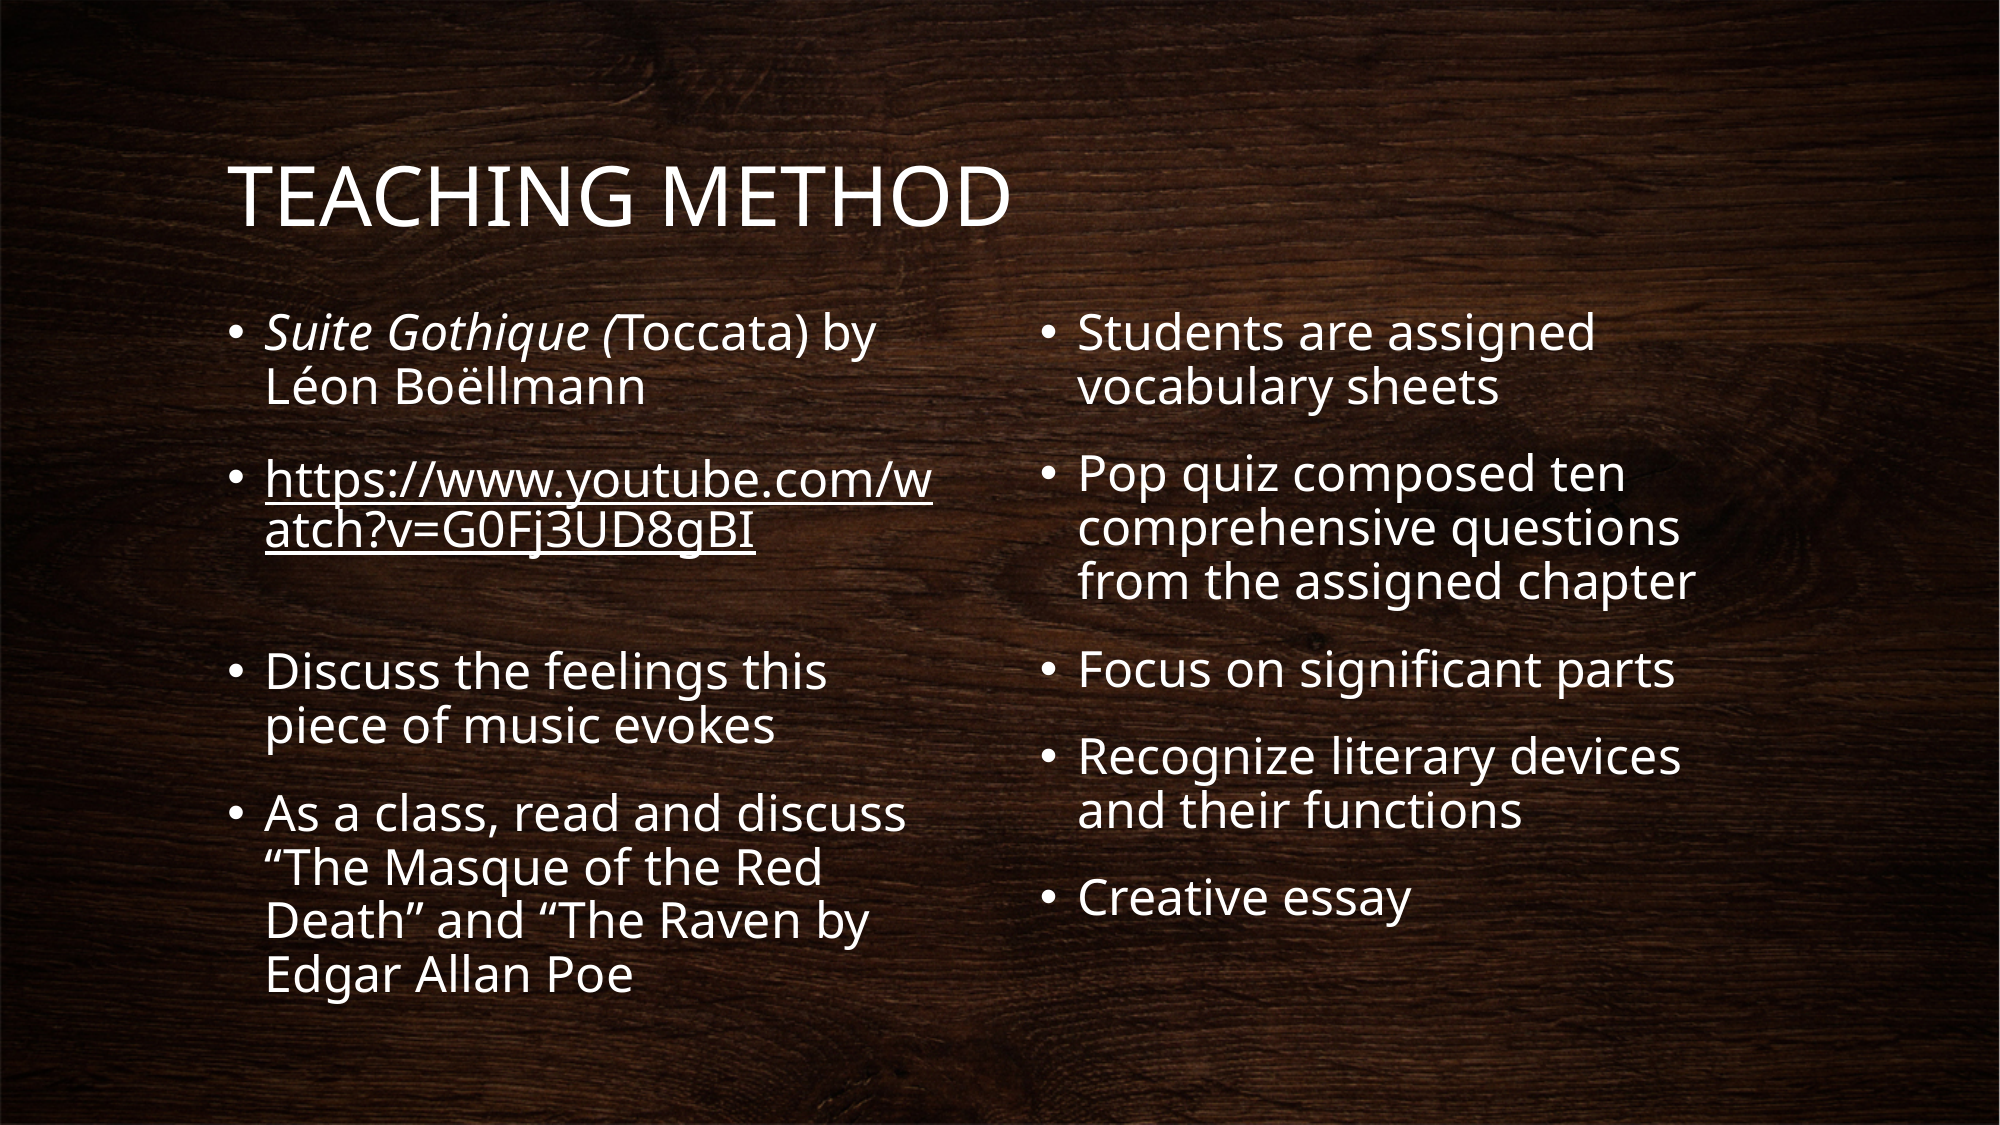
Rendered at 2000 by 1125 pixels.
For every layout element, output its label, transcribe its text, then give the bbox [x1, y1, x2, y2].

list Students are assigned vocabulary sheets Pop quiz composed ten comprehensive questions from the assigned chapter Focus on significant parts Recognize literary devices and their functions Creative essay [1024, 299, 1788, 1013]
title TEACHING METHOD [212, 62, 1788, 250]
picture [0, 0, 2000, 1125]
list Suite Gothique (Toccata) by Léon Boëllmann https://www.youtube.com/watch?v=G0Fj3UD8gBI Discuss the feelings this piece of music evokes As a class, read and discuss “The Masque of the Red Death” and “The Raven by Edgar Allan Poe [212, 299, 975, 1013]
